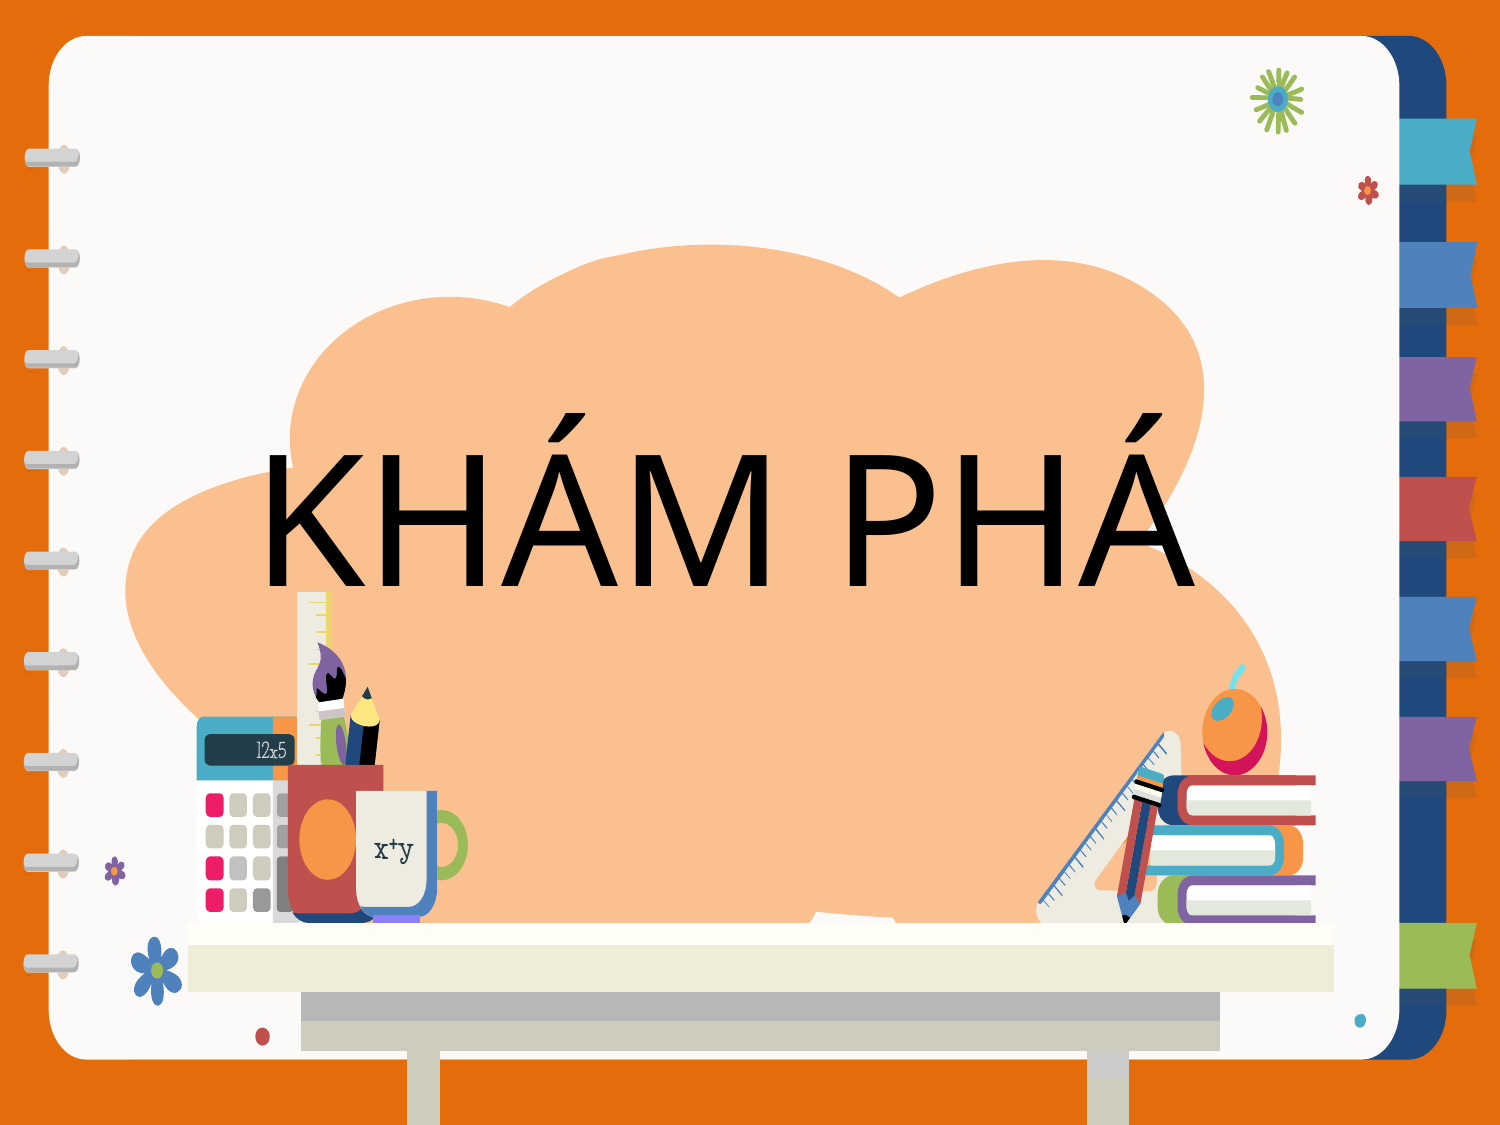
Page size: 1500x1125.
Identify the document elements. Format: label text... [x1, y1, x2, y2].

text_box KHÁM PHÁ [237, 396, 1275, 631]
